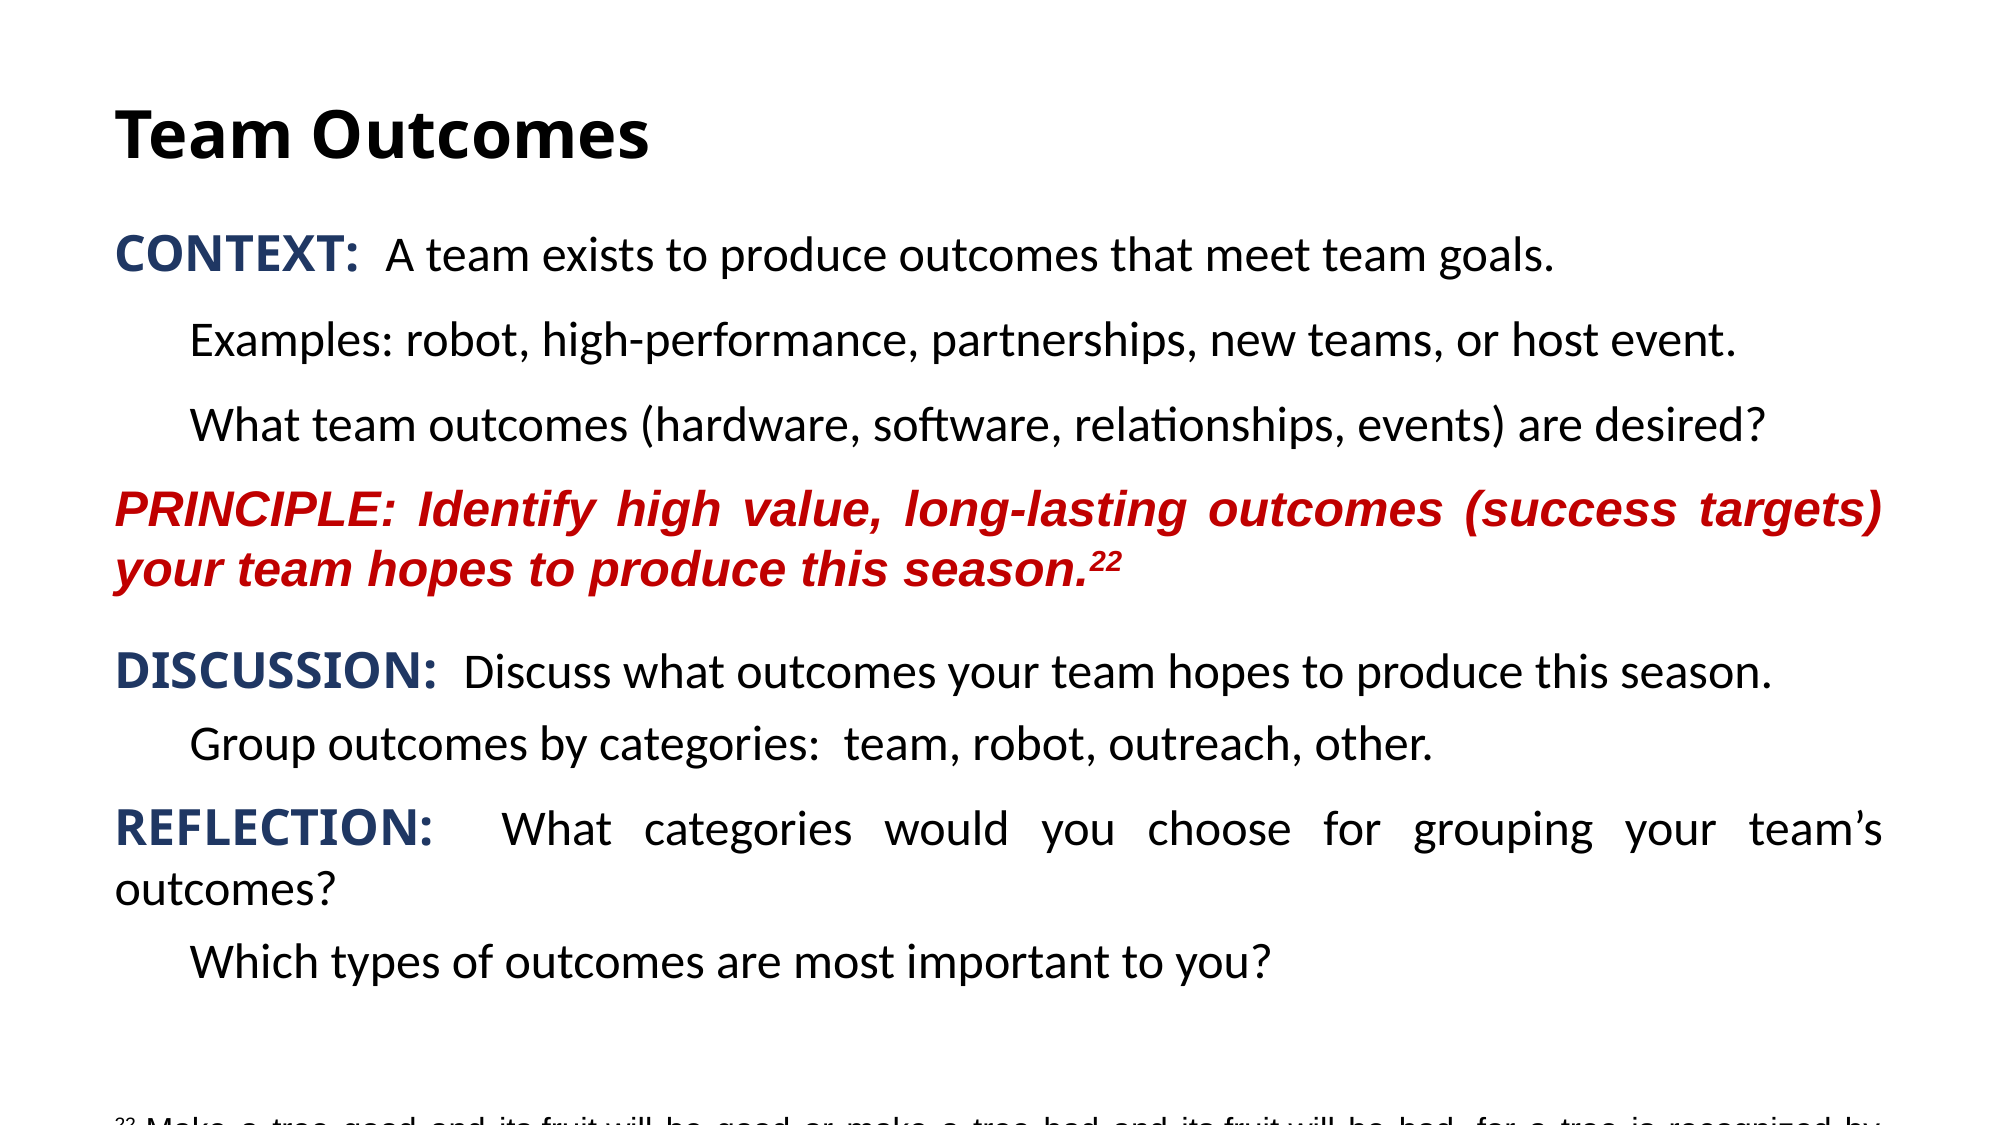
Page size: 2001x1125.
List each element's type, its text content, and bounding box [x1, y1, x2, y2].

text_box Team Outcomes Context: A team exists to produce outcomes that meet team goals. Examples: robot, high-performance, partnerships, new teams, or host event. What team outcomes (hardware, software, relationships, events) are desired? PRINCIPLE: Identify high value, long-lasting outcomes (success targets) your team hopes to produce this season.22 Discussion: Discuss what outcomes your team hopes to produce this season. Group outcomes by categories: team, robot, outreach, other. Reflection: What categories would you choose for grouping your team’s outcomes? Which types of outcomes are most important to you? 22 Make a tree good and its fruit will be good or make a tree bad and its fruit will be bad, for a tree is recognized by its fruit. (Matthew 12:33) [99, 84, 1899, 1125]
